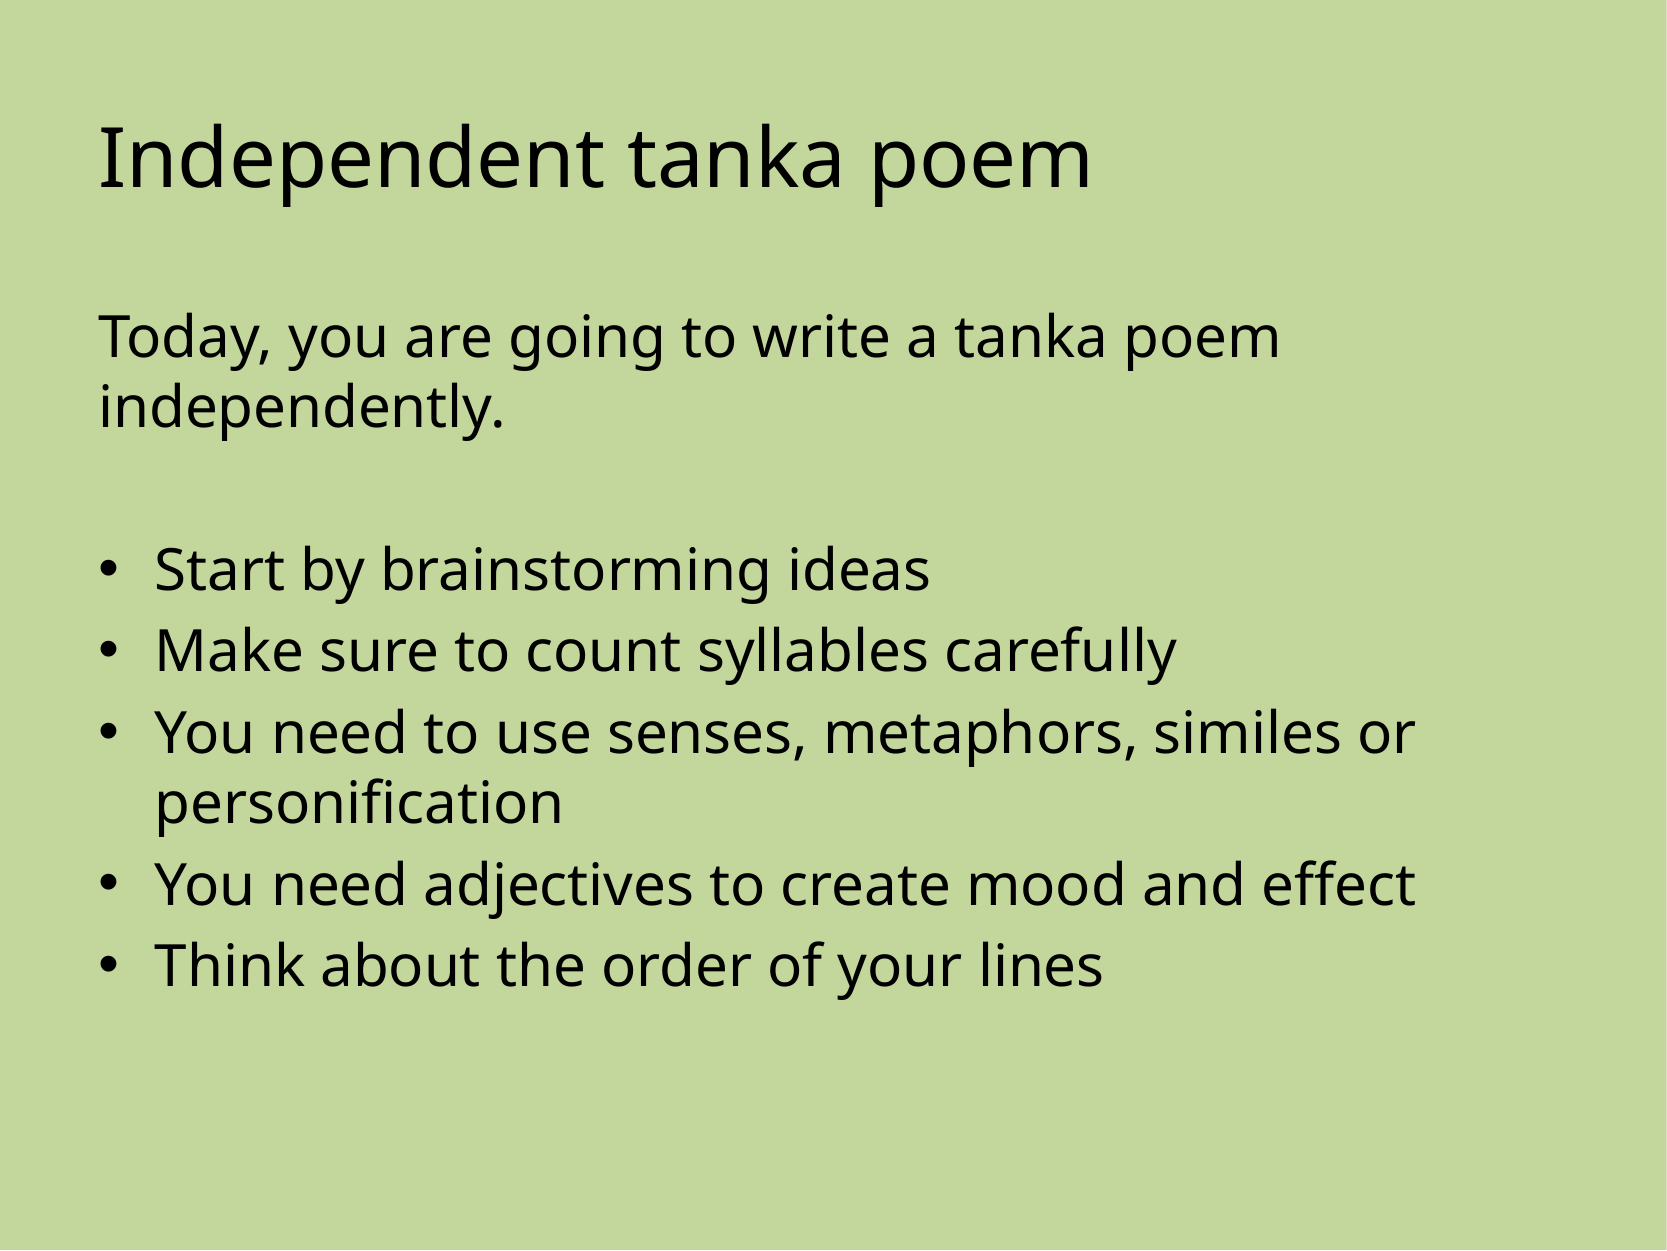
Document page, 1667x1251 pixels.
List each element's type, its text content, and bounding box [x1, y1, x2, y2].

list Today, you are going to write a tanka poem independently. Start by brainstorming ideas Make sure to count syllables carefully You need to use senses, metaphors, similes or personification You need adjectives to create mood and effect Think about the order of your lines [83, 291, 1584, 1117]
title Independent tanka poem [83, 50, 1584, 259]
